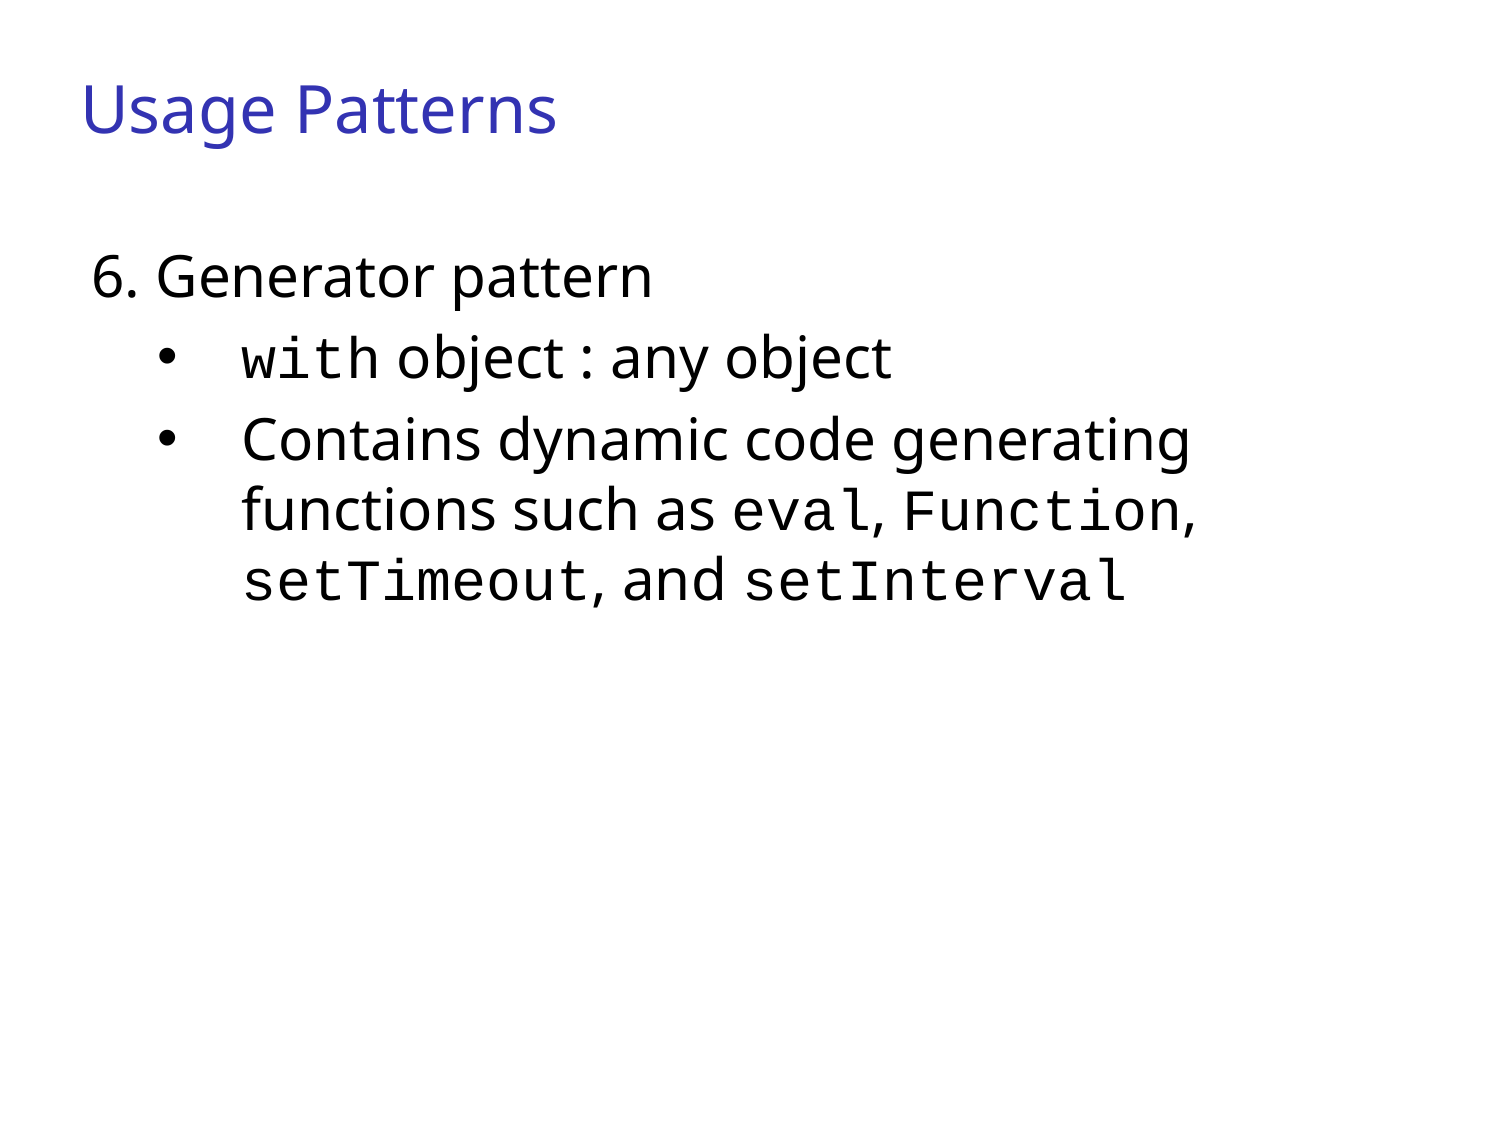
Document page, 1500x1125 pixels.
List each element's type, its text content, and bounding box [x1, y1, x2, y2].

list 6. Generator pattern with object : any object Contains dynamic code generating functions such as eval, Function, setTimeout, and setInterval [76, 231, 1447, 764]
title Usage Patterns [64, 30, 1415, 183]
